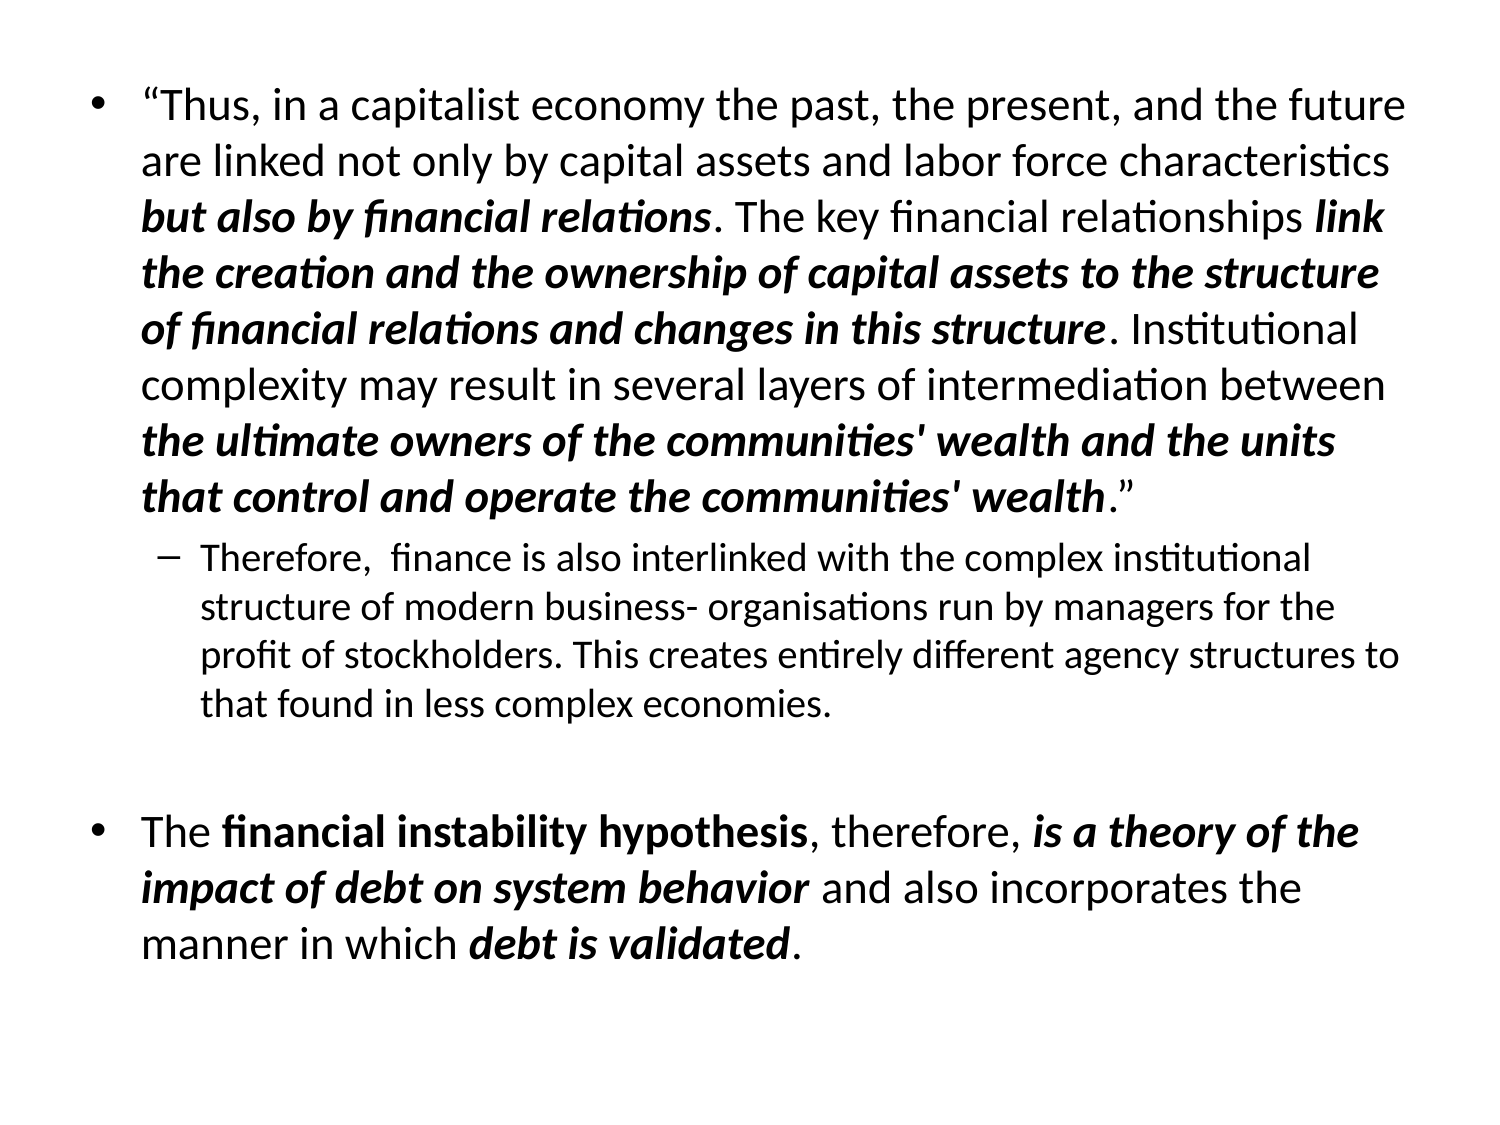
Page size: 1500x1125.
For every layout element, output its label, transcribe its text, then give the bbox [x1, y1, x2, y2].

list “Thus, in a capitalist economy the past, the present, and the future are linked not only by capital assets and labor force characteristics but also by financial relations. The key financial relationships link the creation and the ownership of capital assets to the structure of financial relations and changes in this structure. Institutional complexity may result in several layers of intermediation between the ultimate owners of the communities' wealth and the units that control and operate the communities' wealth.” Therefore, finance is also interlinked with the complex institutional structure of modern business- organisations run by managers for the profit of stockholders. This creates entirely different agency structures to that found in less complex economies. The financial instability hypothesis, therefore, is a theory of the impact of debt on system behavior and also incorporates the manner in which debt is validated. [75, 66, 1425, 1005]
